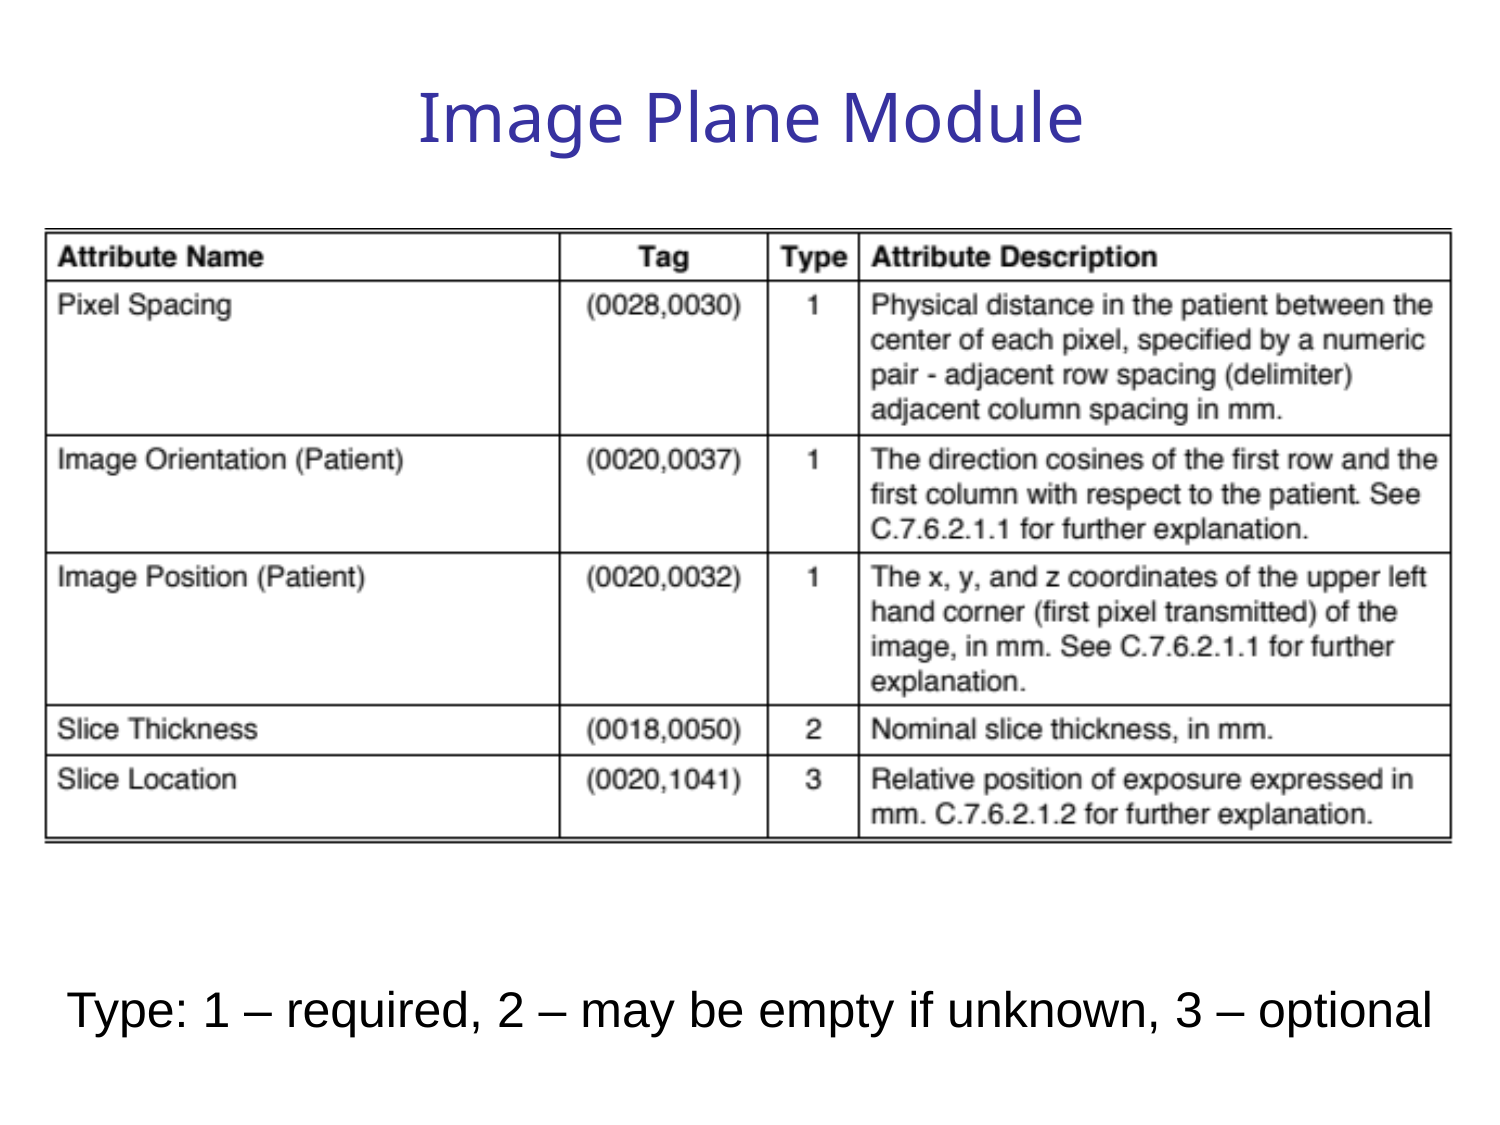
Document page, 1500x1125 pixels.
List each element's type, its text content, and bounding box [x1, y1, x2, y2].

text_box Type: 1 – required, 2 – may be empty if unknown, 3 – optional [51, 969, 1450, 1045]
title Image Plane Module [156, 48, 1348, 164]
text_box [2, 228, 1481, 903]
